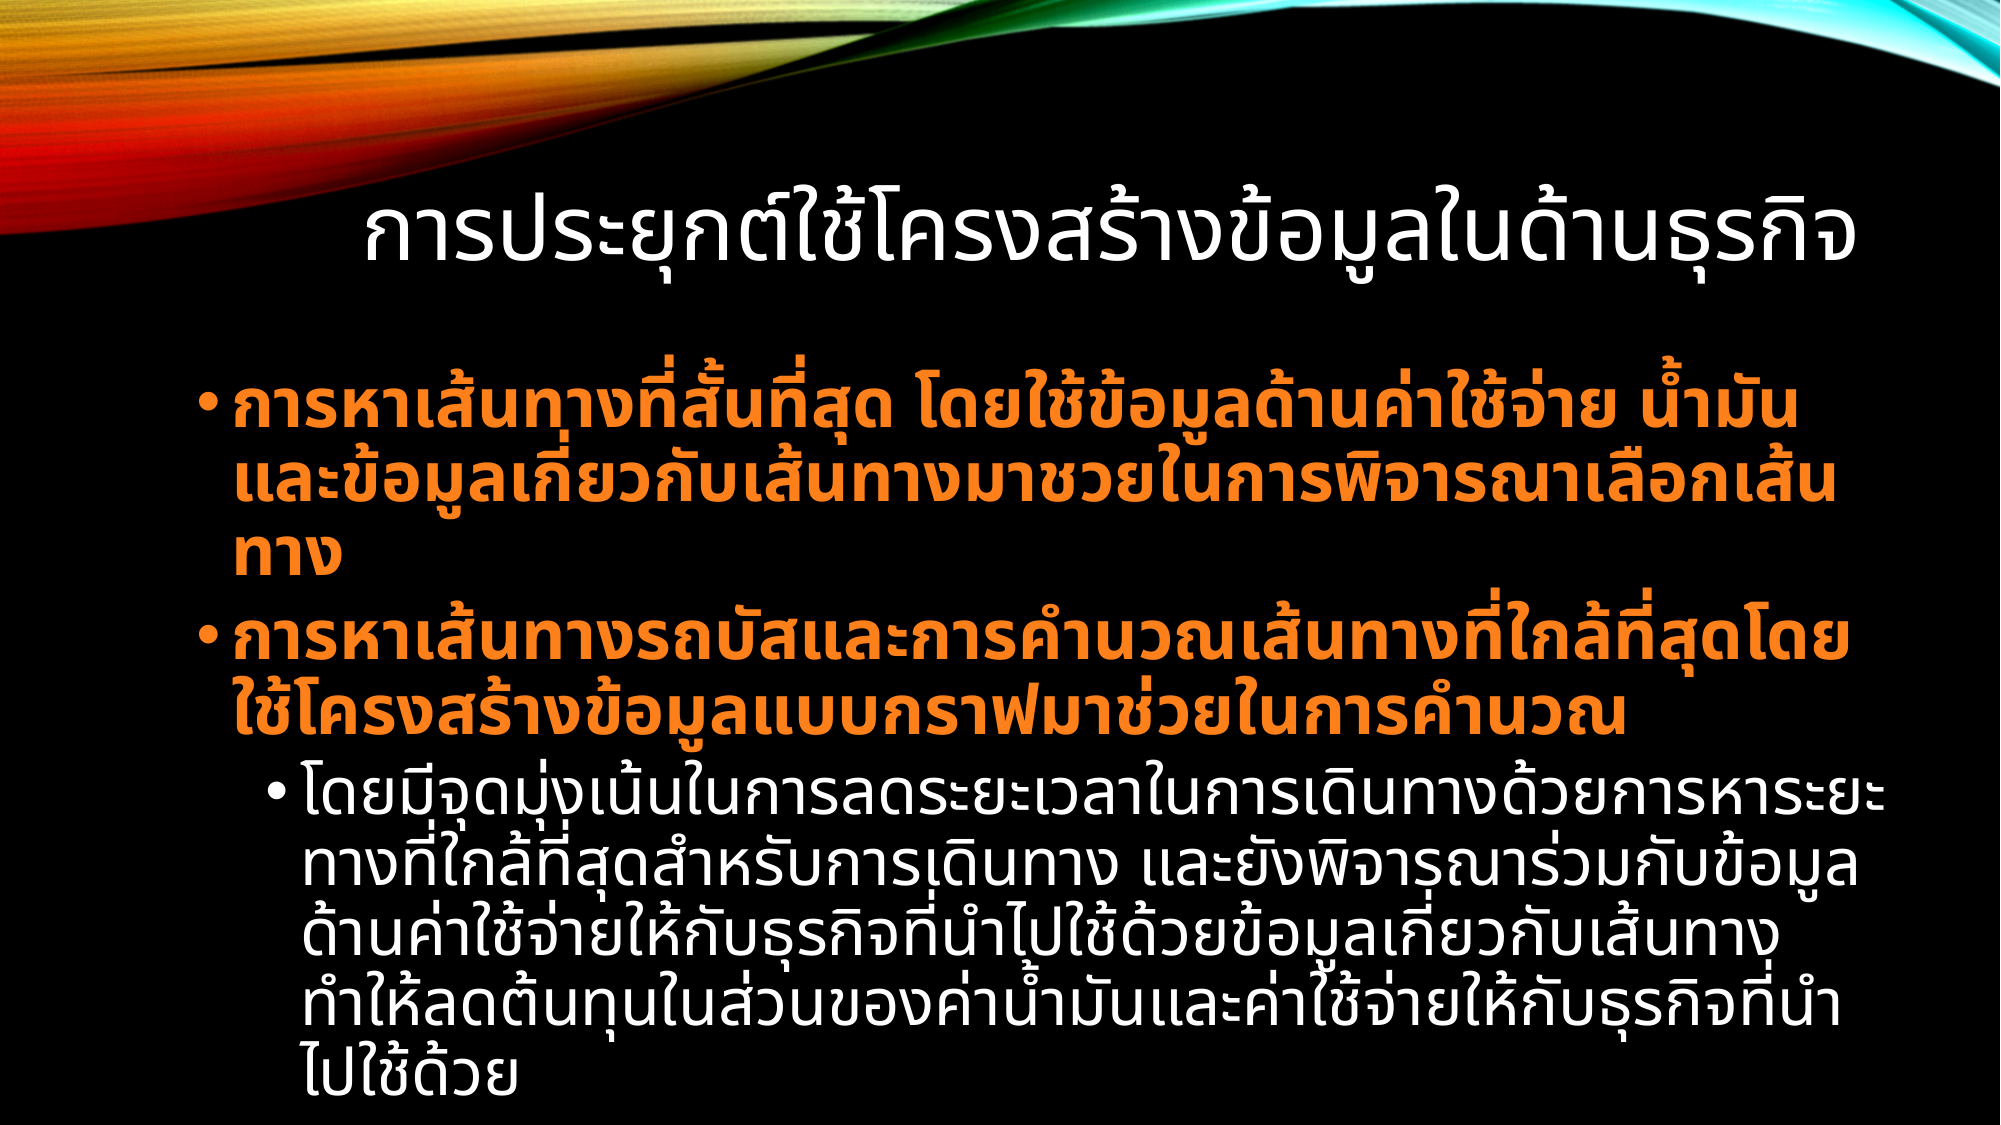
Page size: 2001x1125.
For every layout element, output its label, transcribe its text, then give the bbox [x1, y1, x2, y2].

title การประยุกต์ใช้โครงสร้างข้อมูลในด้านธุรกิจ [346, 125, 1888, 338]
picture [0, 0, 2000, 237]
list การหาเส้นทางที่สั้นที่สุด โดยใช้ข้อมูลด้านค่าใช้จ่าย น้ำมัน และข้อมูลเกี่ยวกับเส้นทางมาชวยในการพิจารณาเลือกเส้นทาง การหาเส้นทางรถบัสและการคำนวณเส้นทางที่ใกล้ที่สุดโดยใช้โครงสร้างข้อมูลแบบกราฟมาช่วยในการคำนวณ โดยมีจุดมุ่งเน้นในการลดระยะเวลาในการเดินทางด้วยการหาระยะทางที่ใกล้ที่สุดสำหรับการเดินทาง และยังพิจารณาร่วมกับข้อมูลด้านค่าใช้จ่ายให้กับธุรกิจที่นำไปใช้ด้วยข้อมูลเกี่ยวกับเส้นทาง ทำให้ลดต้นทุนในส่วนของค่าน้ำมันและค่าใช้จ่ายให้กับธุรกิจที่นำไปใช้ด้วย [112, 360, 1912, 1125]
